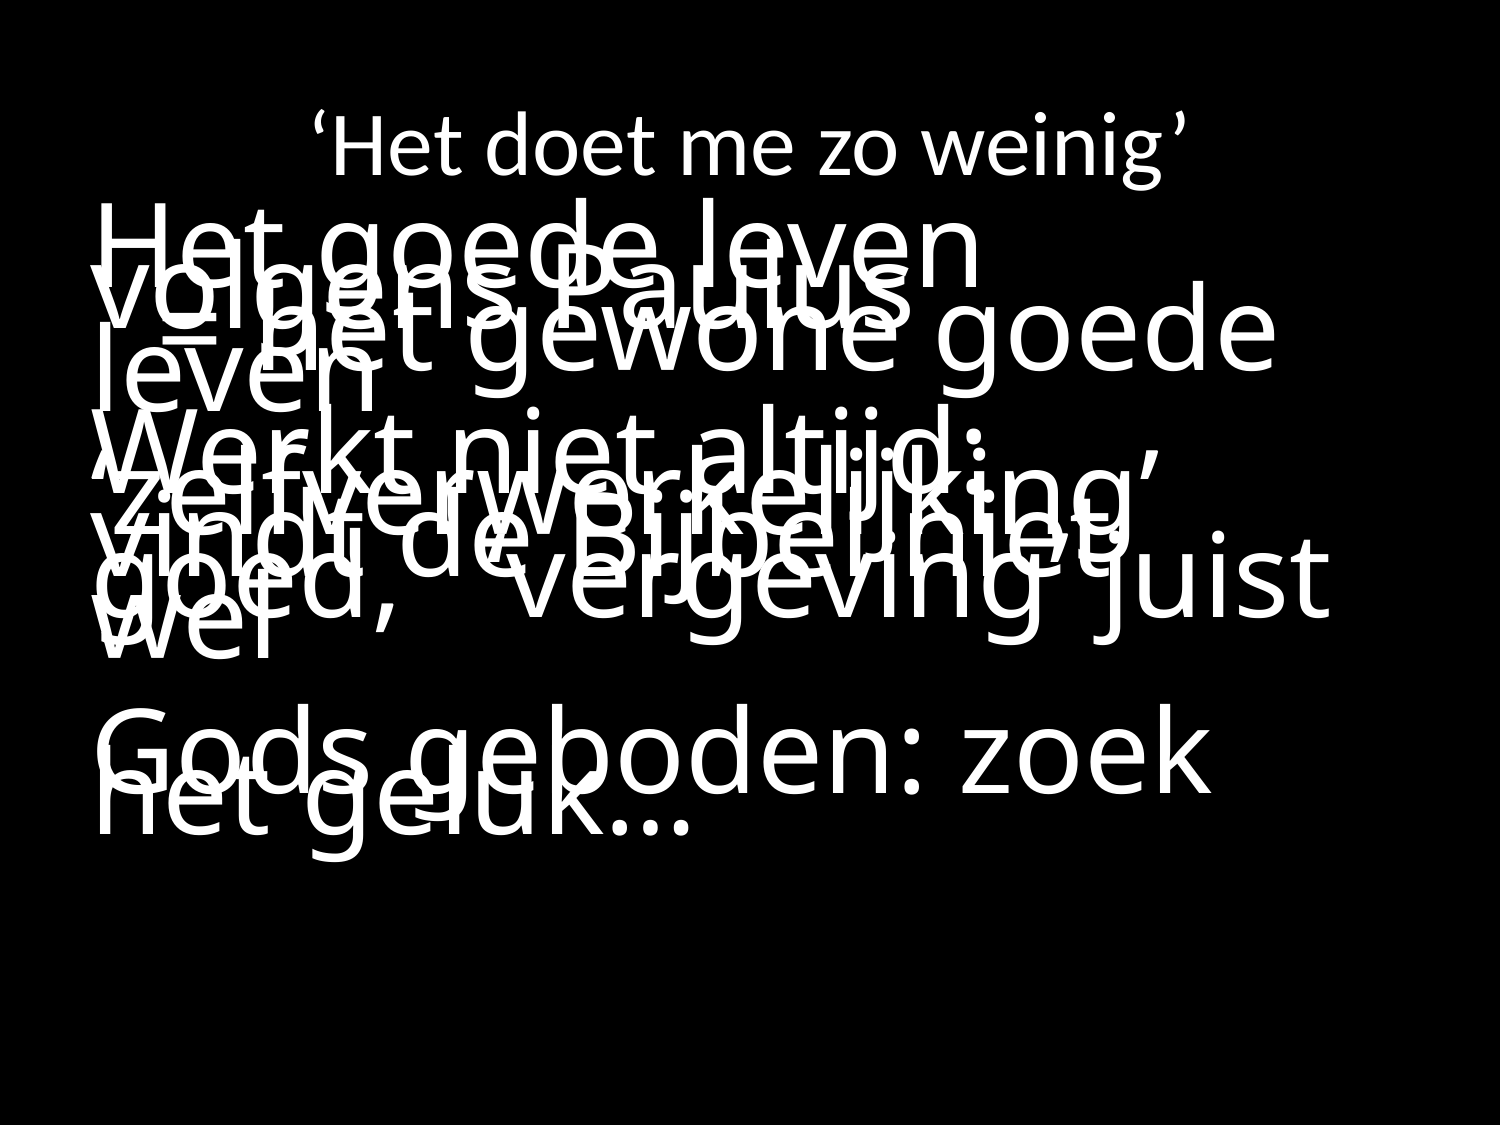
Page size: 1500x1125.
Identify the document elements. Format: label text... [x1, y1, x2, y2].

title ‘Het doet me zo weinig’ [75, 45, 1425, 233]
list Het goede leven volgens Paulus = het gewone goede leven Werkt niet altijd: ‘zelfverwerkelijking’ vindt de Bijbel niet goed, ‘vergeving’ juist wel Gods geboden: zoek het geluk… [75, 262, 1425, 1005]
